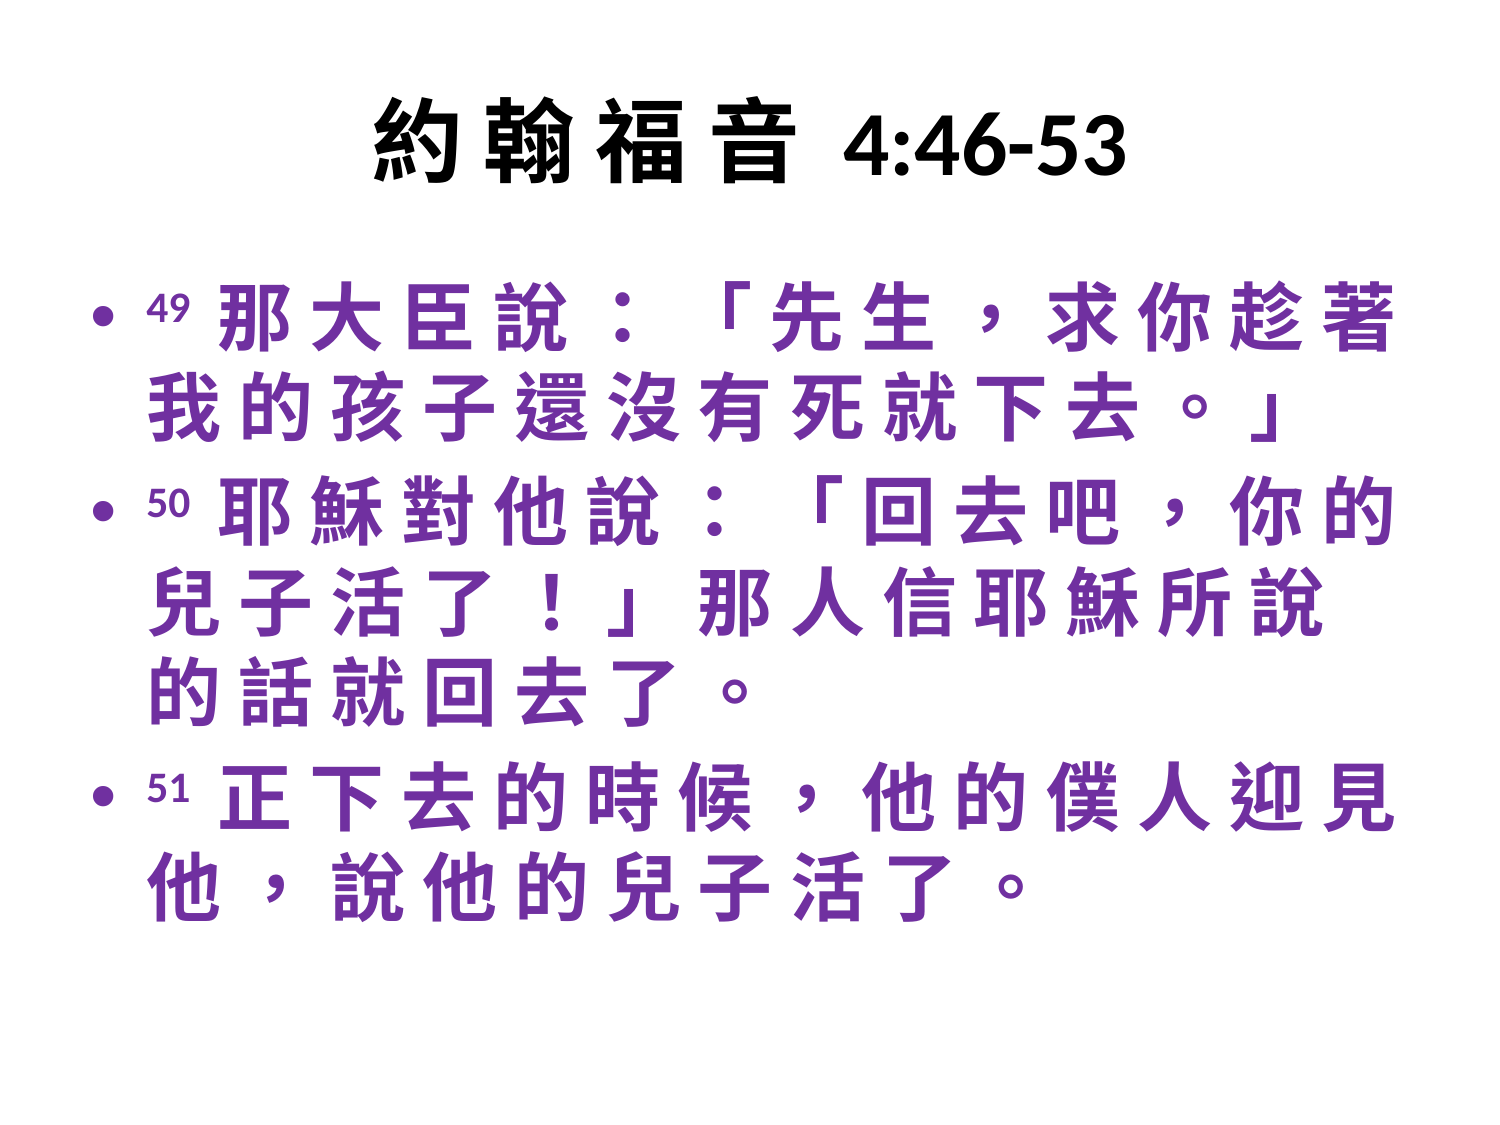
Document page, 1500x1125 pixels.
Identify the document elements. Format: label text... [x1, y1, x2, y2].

title 約 翰 福 音 4:46-53 [75, 45, 1425, 233]
list 49 那 大 臣 說 ： 「 先 生 ， 求 你 趁 著 我 的 孩 子 還 沒 有 死 就 下 去 。 」 50 耶 穌 對 他 說 ： 「 回 去 吧 ， 你 的 兒 子 活 了 ！ 」 那 人 信 耶 穌 所 說 的 話 就 回 去 了 。 51 正 下 去 的 時 候 ， 他 的 僕 人 迎 見 他 ， 說 他 的 兒 子 活 了 。 [75, 262, 1425, 1005]
